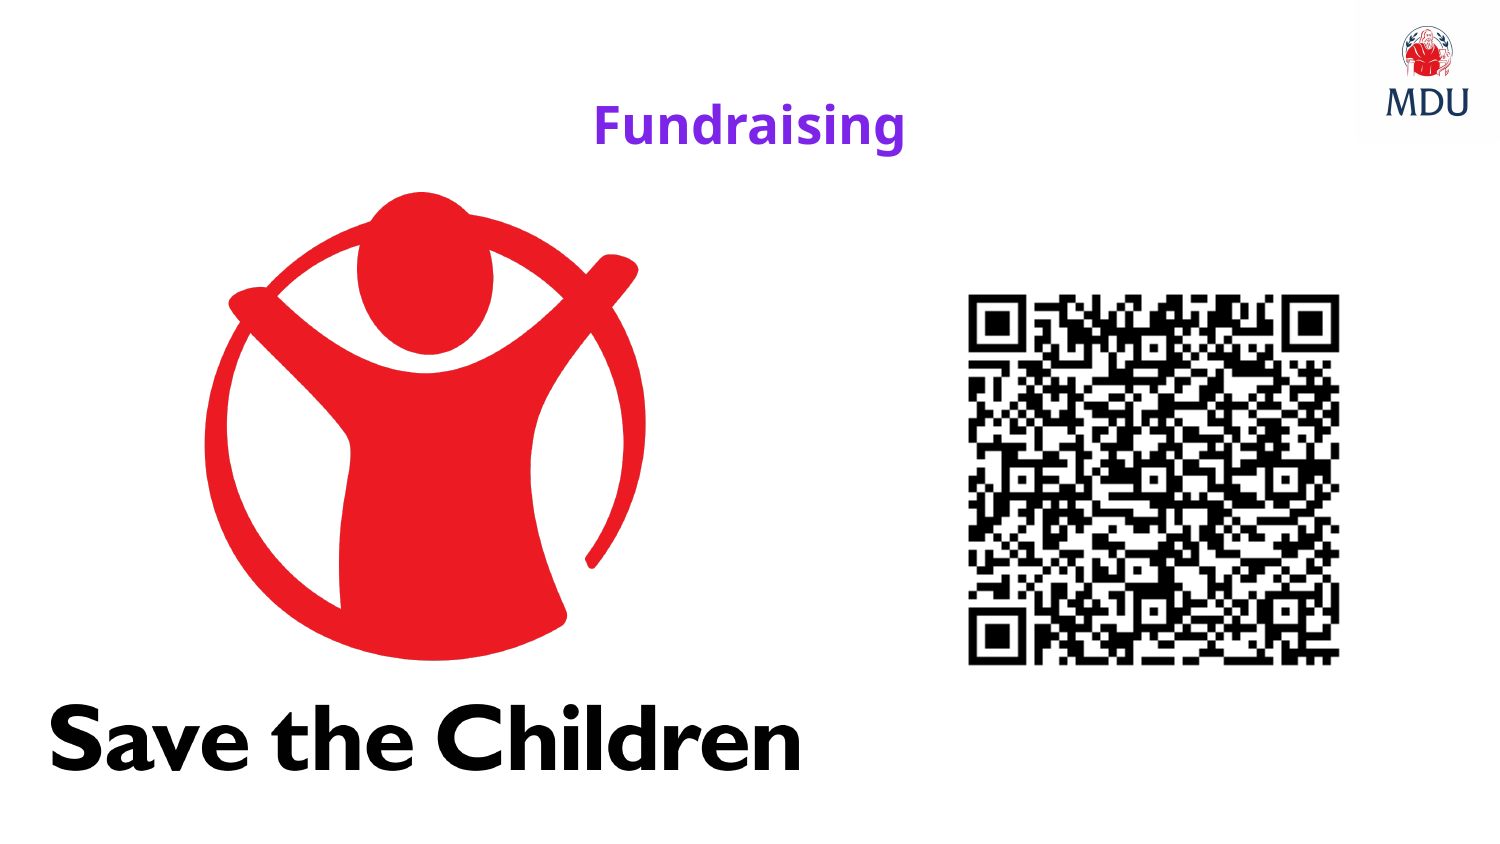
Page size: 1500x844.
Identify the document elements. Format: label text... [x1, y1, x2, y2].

picture [907, 234, 1402, 729]
picture [1354, 0, 1500, 142]
picture [50, 192, 799, 771]
title Fundraising [51, 72, 1449, 176]
